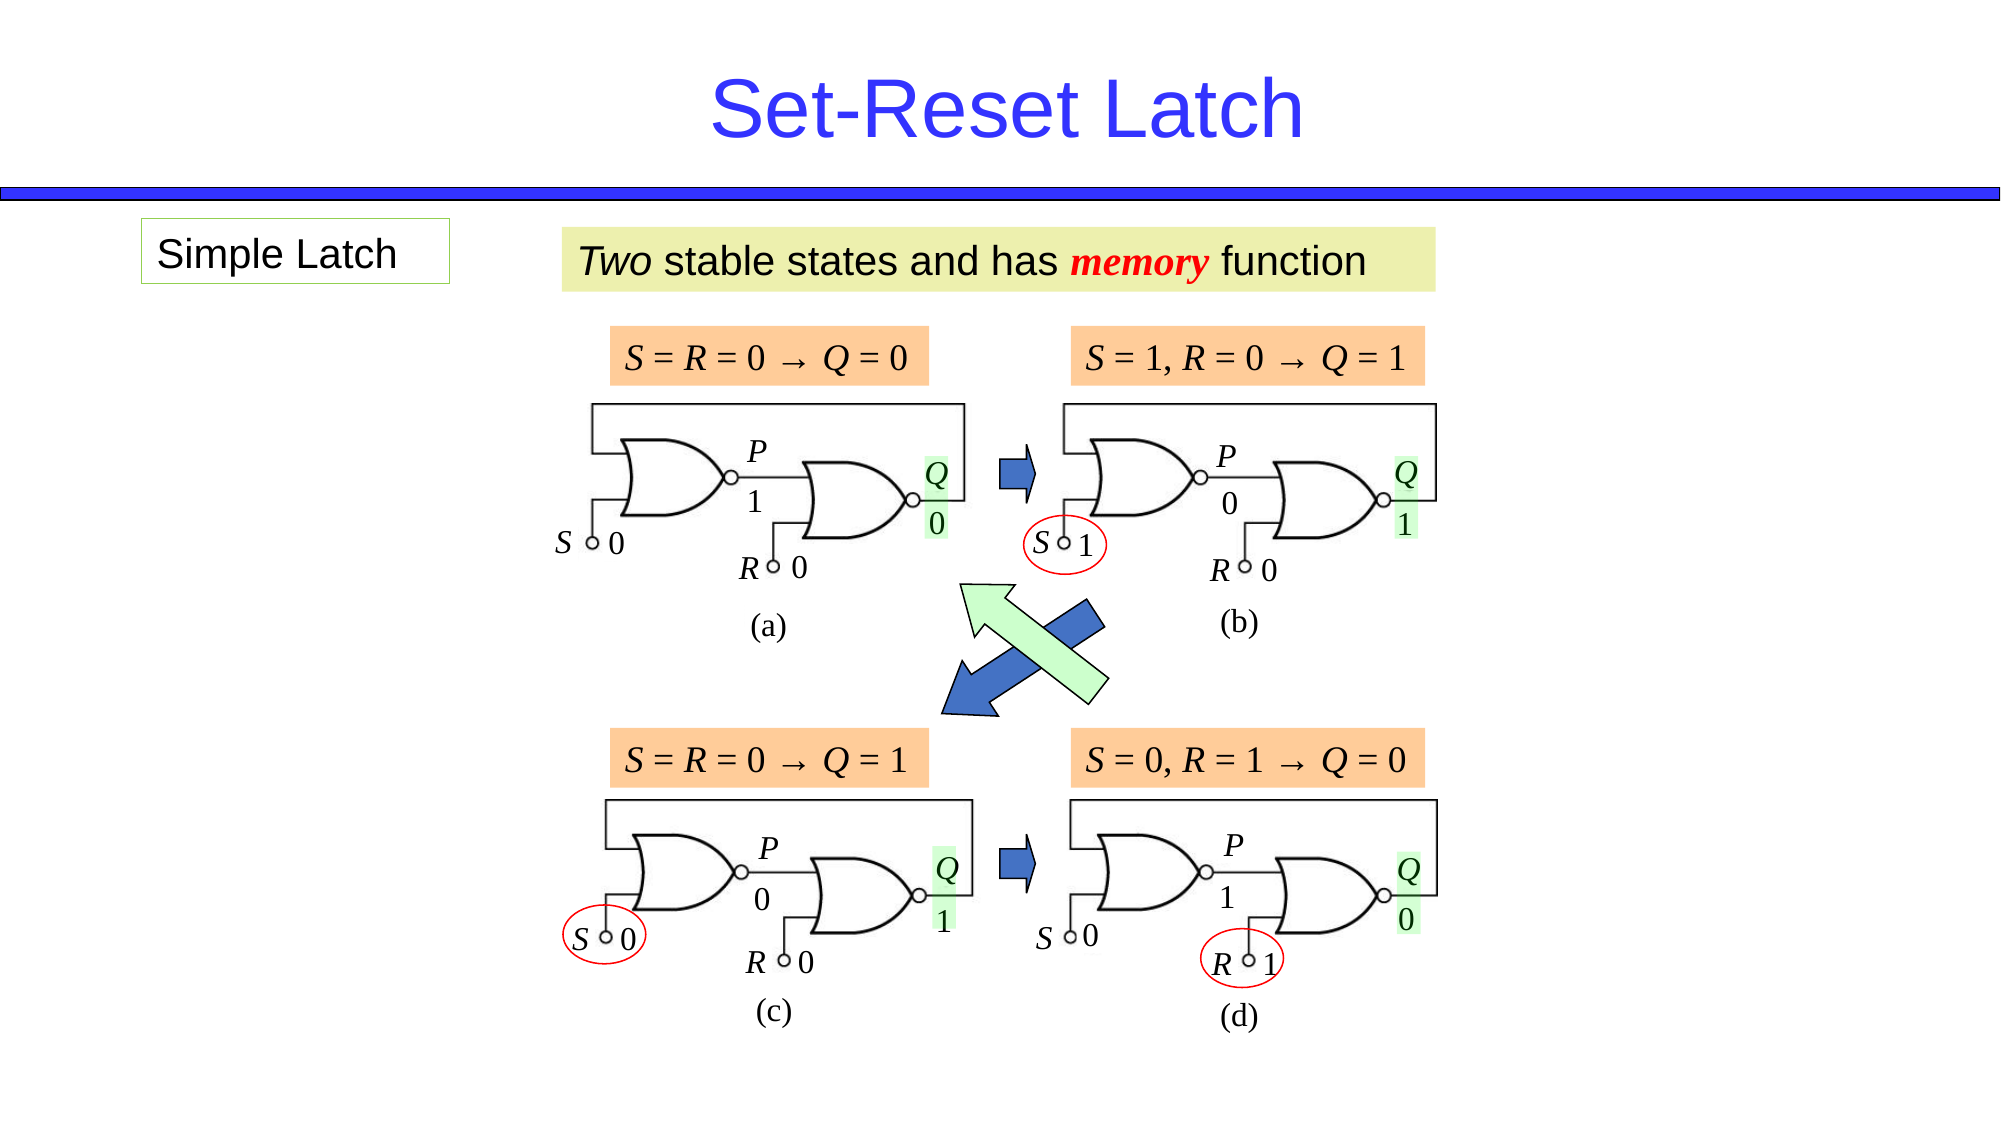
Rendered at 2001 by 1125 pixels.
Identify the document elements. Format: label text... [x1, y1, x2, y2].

text_box Two stable states and has memory function [561, 226, 1436, 292]
title Set-Reset Latch [295, 45, 1721, 177]
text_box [549, 326, 1438, 1040]
text_box Simple Latch [141, 218, 450, 284]
